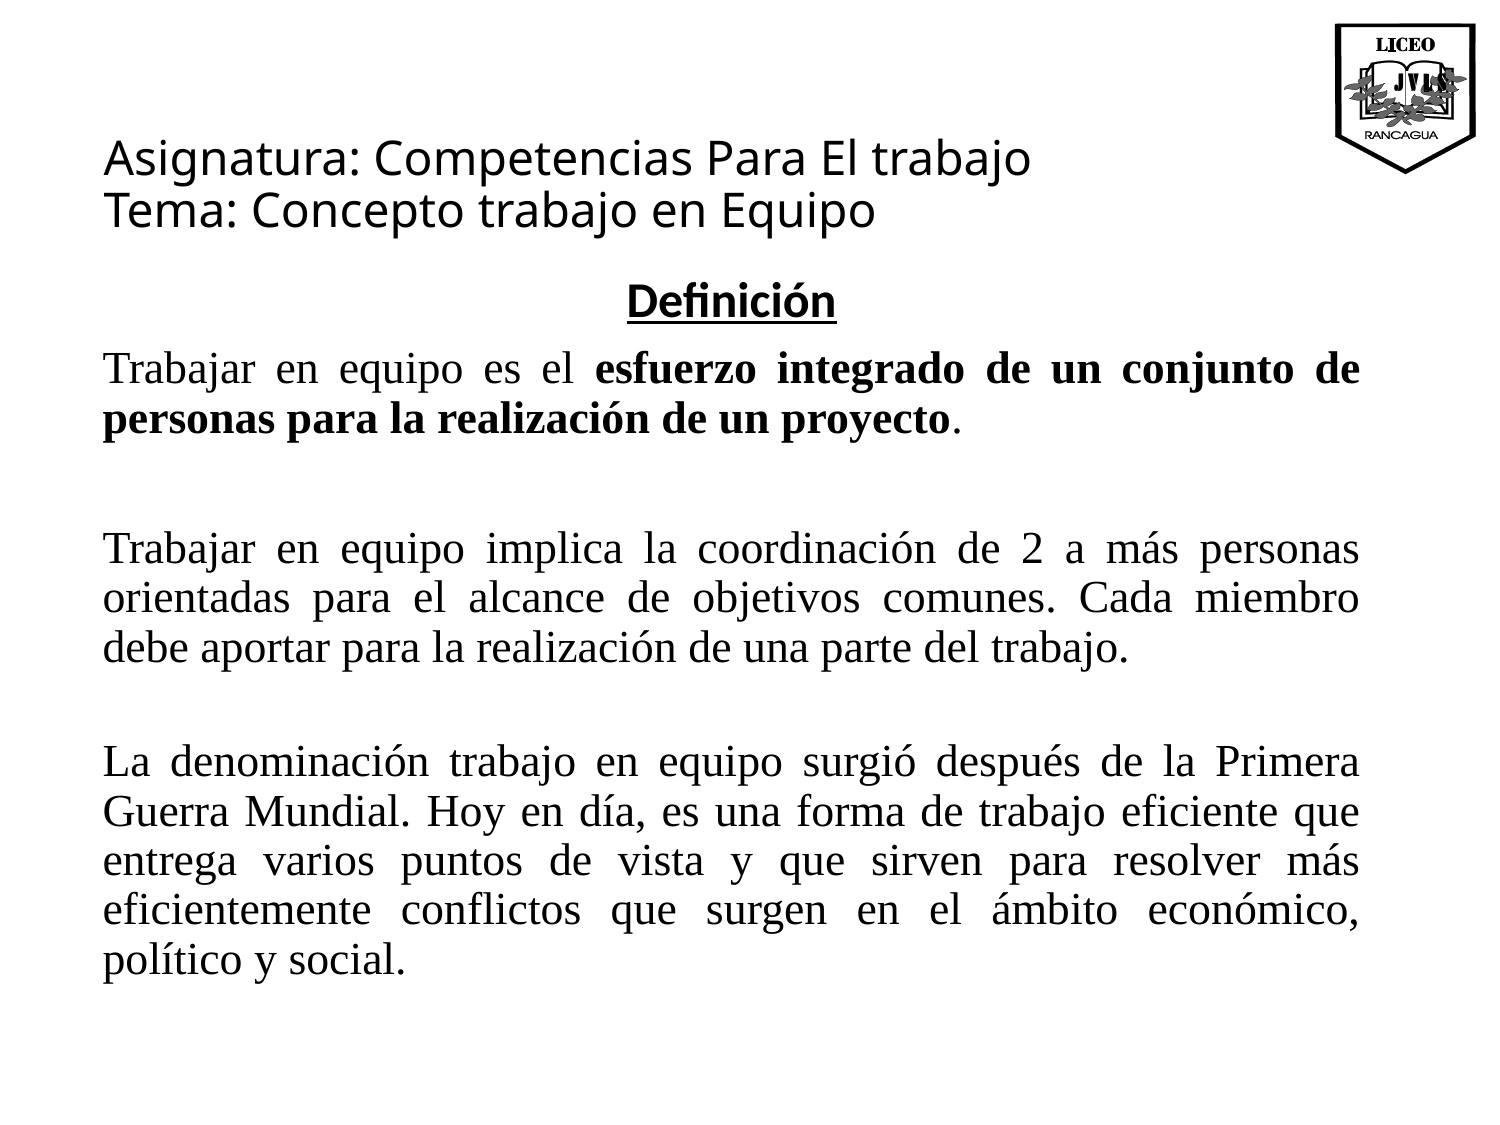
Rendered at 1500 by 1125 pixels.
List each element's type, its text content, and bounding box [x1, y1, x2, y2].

subtitle Definición Trabajar en equipo es el esfuerzo integrado de un conjunto de personas para la realización de un proyecto. Trabajar en equipo implica la coordinación de 2 a más personas orientadas para el alcance de objetivos comunes. Cada miembro debe aportar para la realización de una parte del trabajo. La denominación trabajo en equipo surgió después de la Primera Guerra Mundial. Hoy en día, es una forma de trabajo eficiente que entrega varios puntos de vista y que sirven para resolver más eficientemente conflictos que surgen en el ámbito económico, político y social. [87, 267, 1376, 818]
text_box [1328, 19, 1482, 179]
title Asignatura: Competencias Para El trabajo Tema: Concepto trabajo en Equipo [88, 125, 1377, 303]
